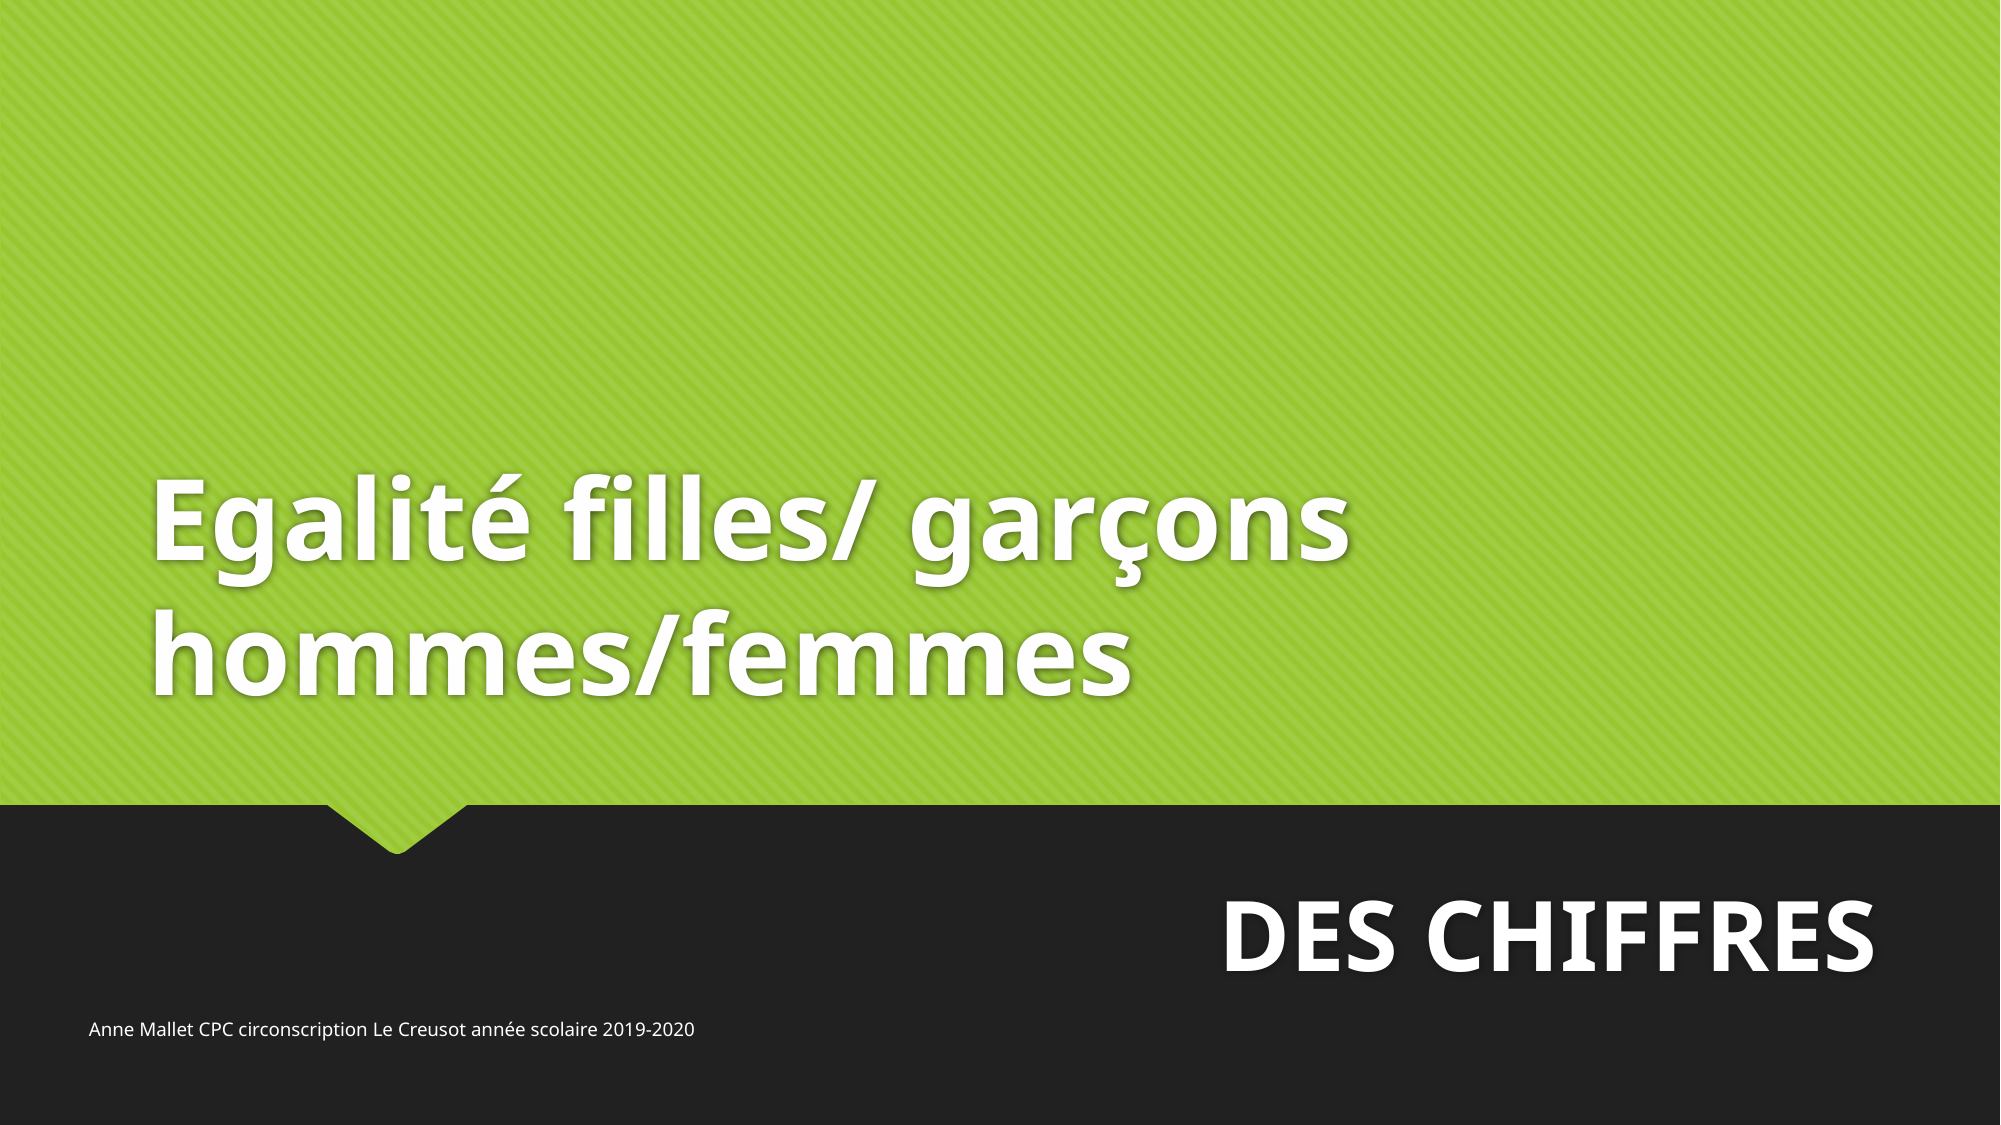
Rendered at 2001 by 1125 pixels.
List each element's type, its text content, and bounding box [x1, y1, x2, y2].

footer Anne Mallet CPC circonscription Le Creusot année scolaire 2019-2020 [74, 991, 1493, 1051]
subtitle DES CHIFFRES [132, 866, 1893, 1000]
title Egalité filles/ garçons hommes/femmes [132, 237, 1868, 726]
